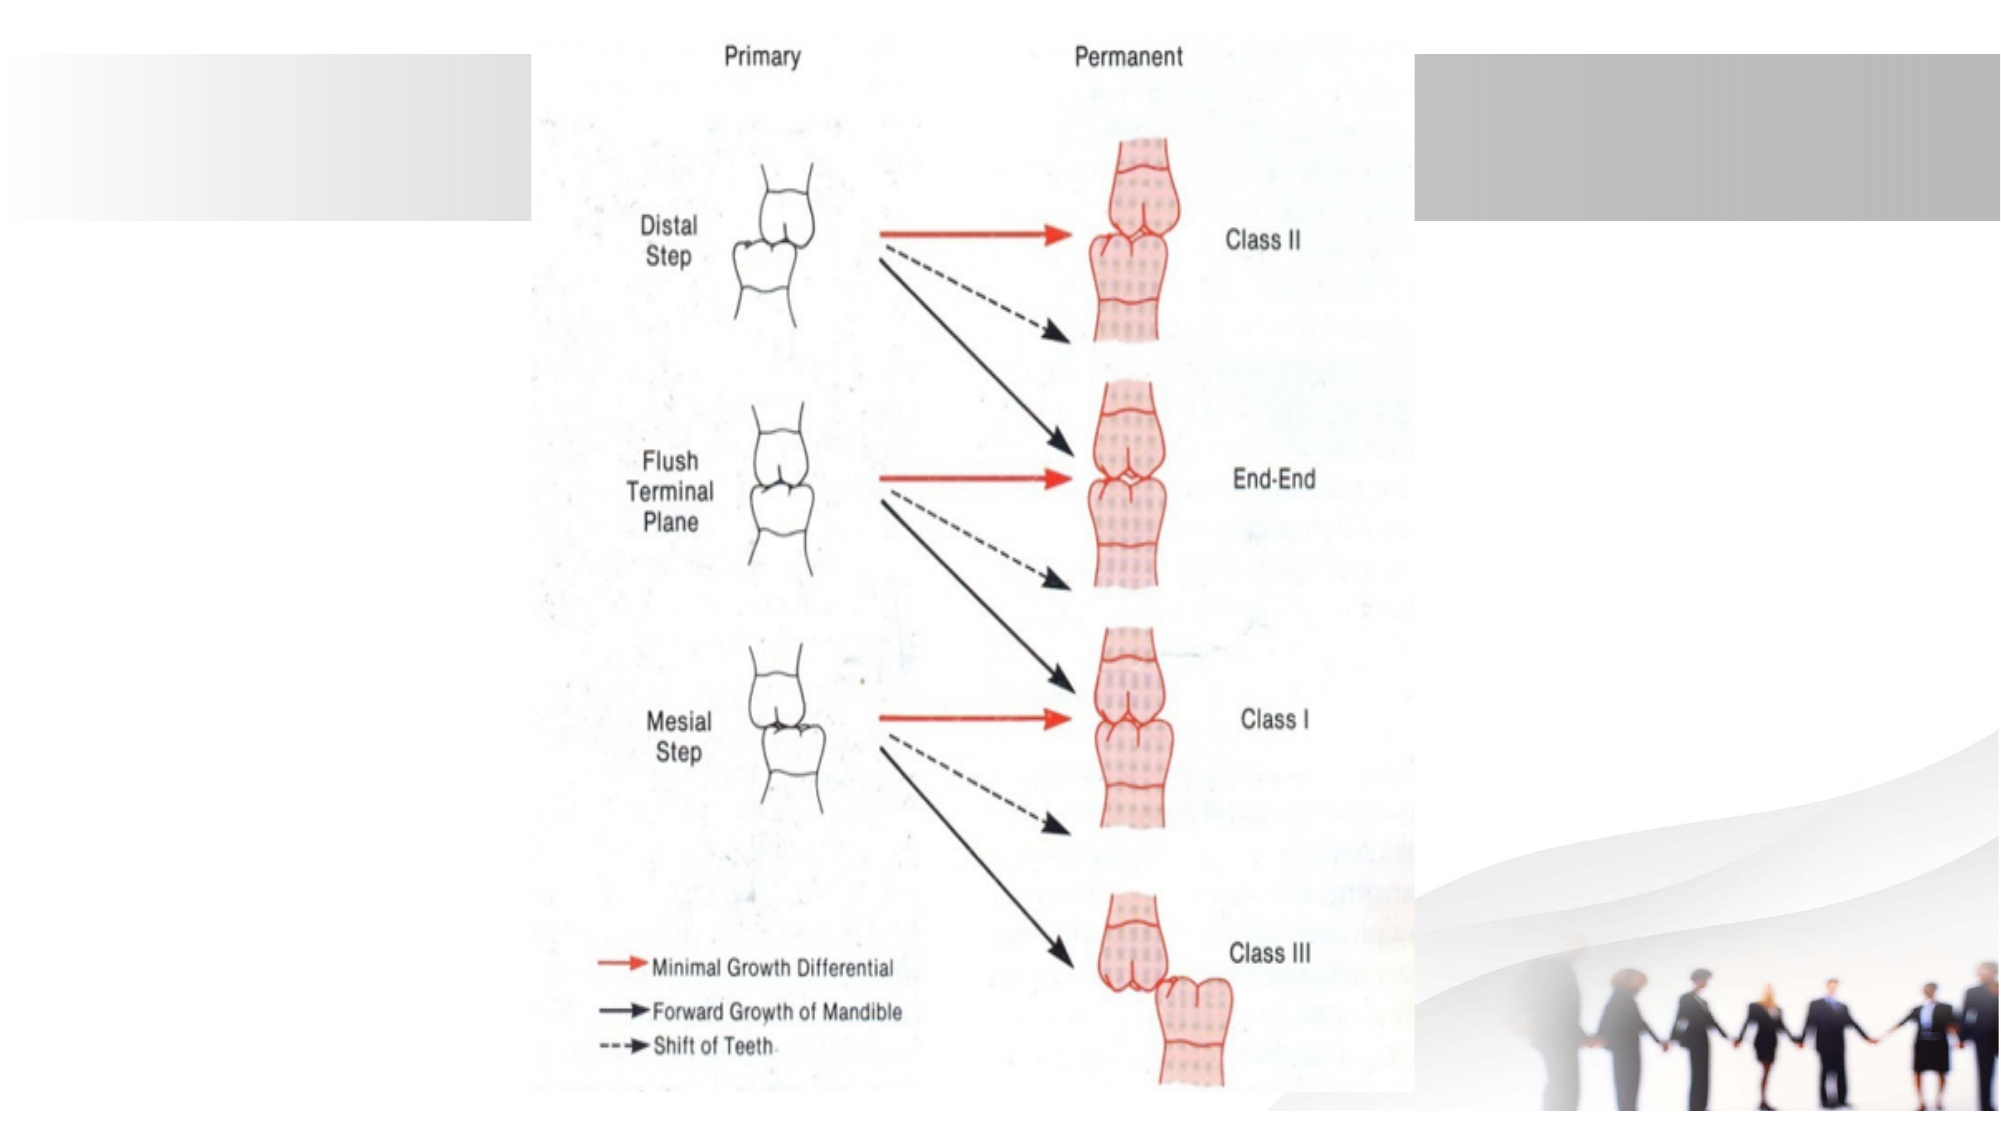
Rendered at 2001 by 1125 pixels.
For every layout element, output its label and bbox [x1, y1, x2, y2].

picture [1268, 728, 1999, 1111]
list [531, 32, 1415, 1092]
